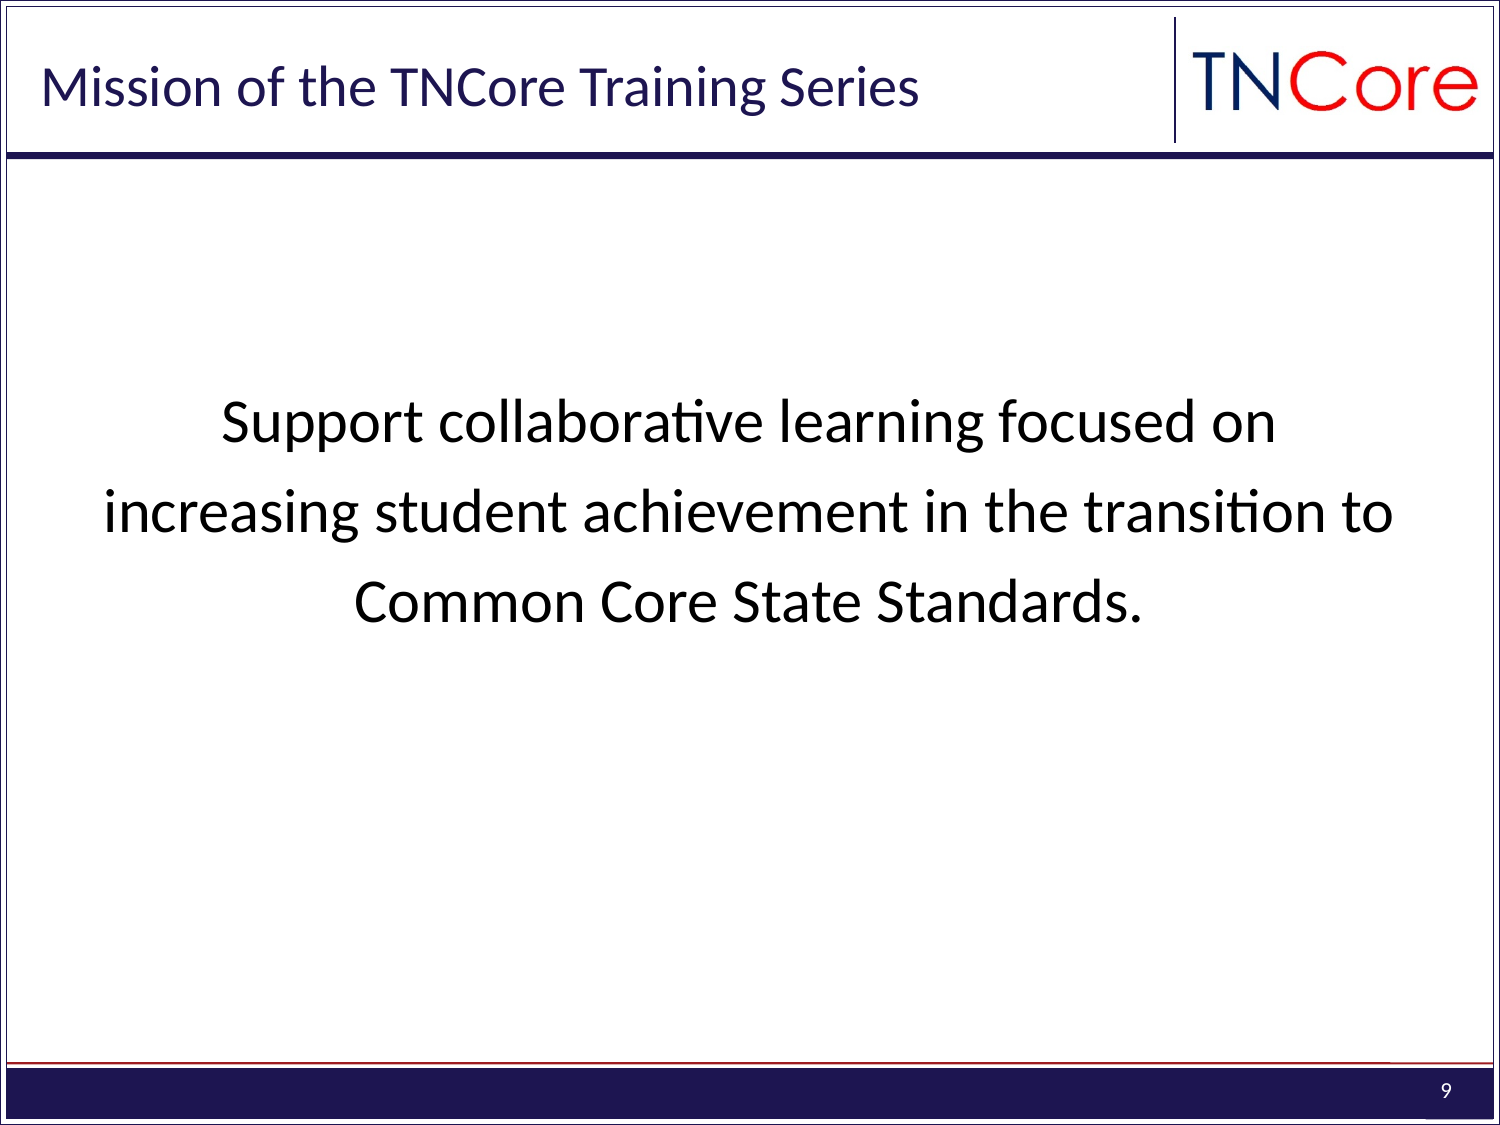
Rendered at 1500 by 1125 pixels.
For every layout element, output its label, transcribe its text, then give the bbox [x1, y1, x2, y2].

title Mission of the TNCore Training Series [25, 23, 1104, 143]
picture [1188, 46, 1481, 115]
list Support collaborative learning focused on increasing student achievement in the transition to Common Core State Standards. [74, 219, 1426, 963]
